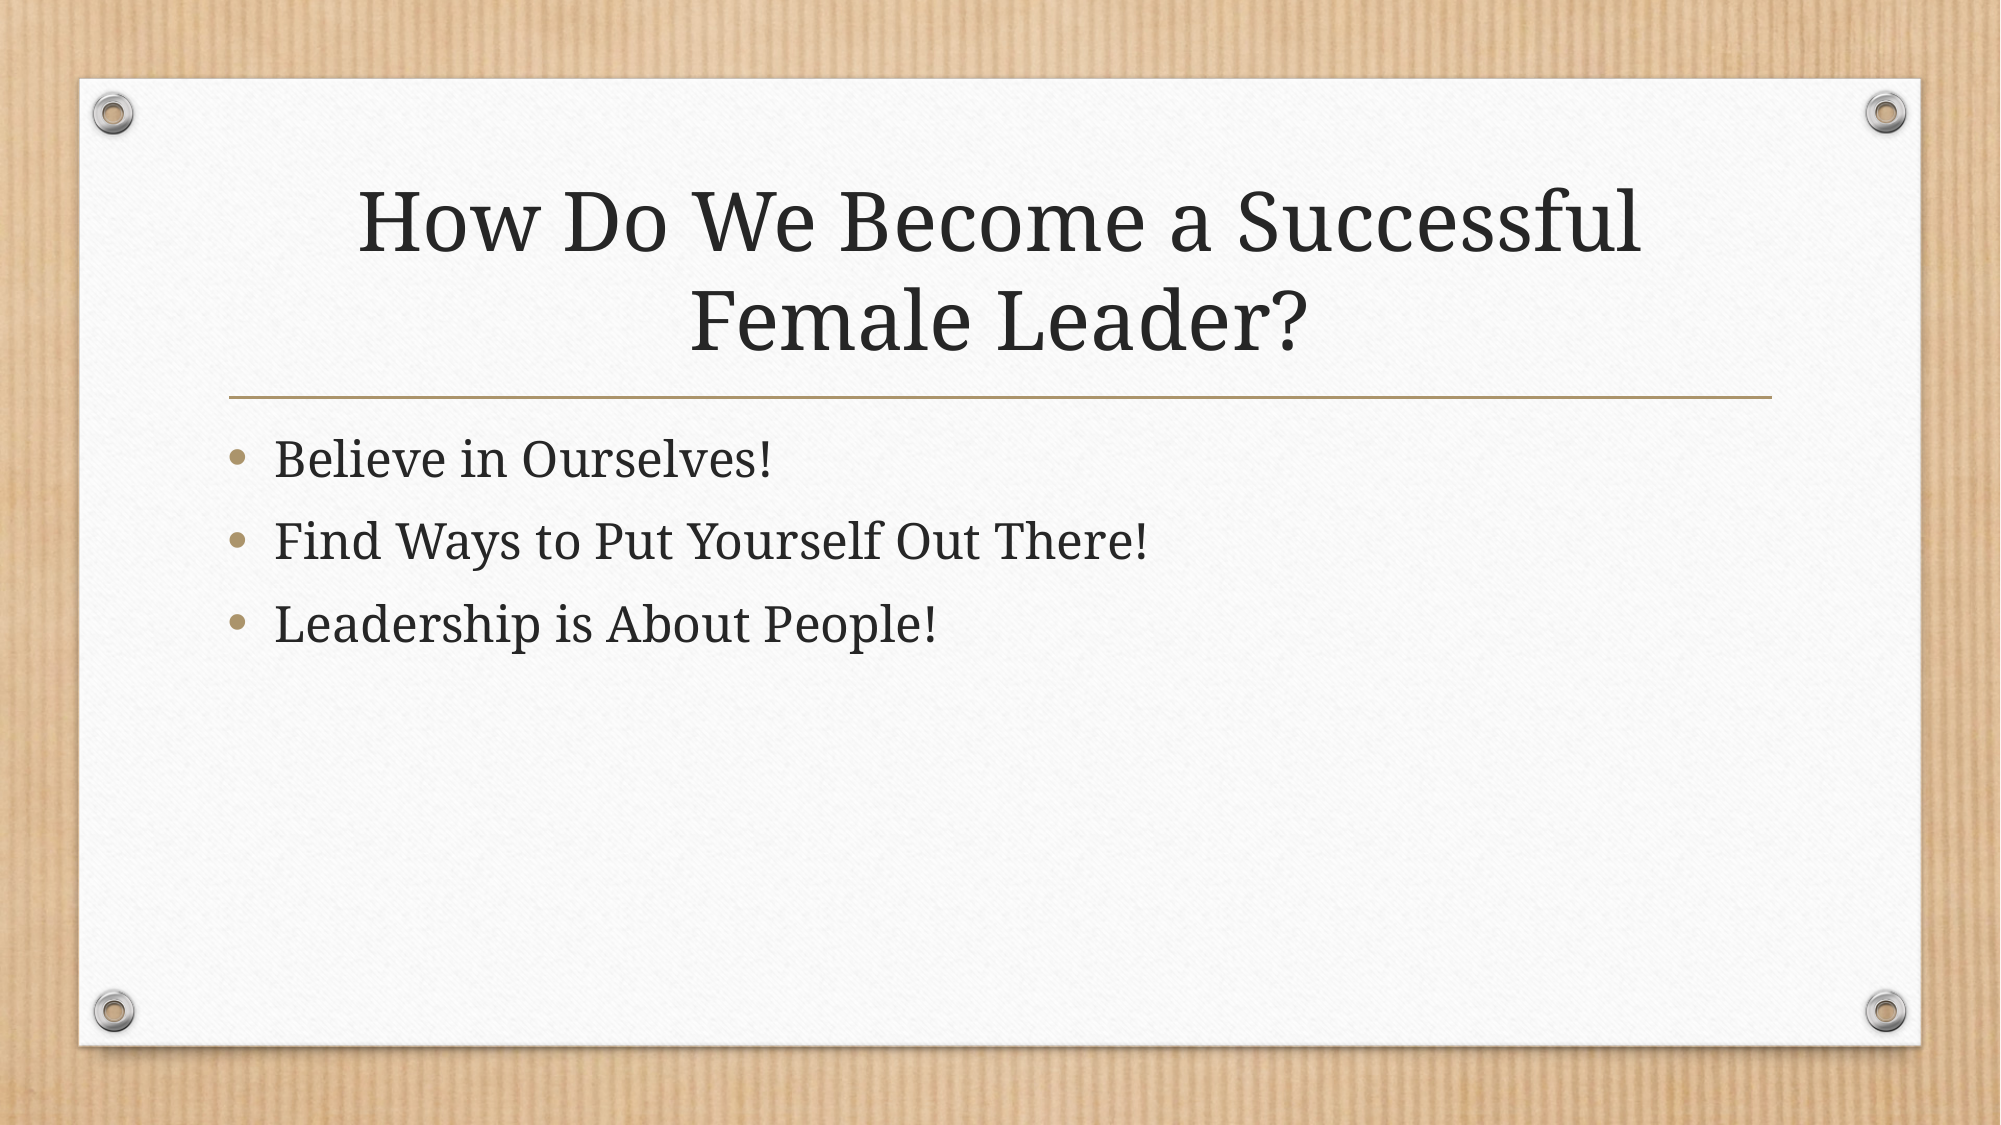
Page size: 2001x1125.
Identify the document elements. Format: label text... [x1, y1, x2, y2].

title How Do We Become a Successful Female Leader? [212, 161, 1788, 375]
list Believe in Ourselves! Find Ways to Put Yourself Out There! Leadership is About People! [212, 419, 1788, 964]
picture [0, 0, 2001, 1125]
